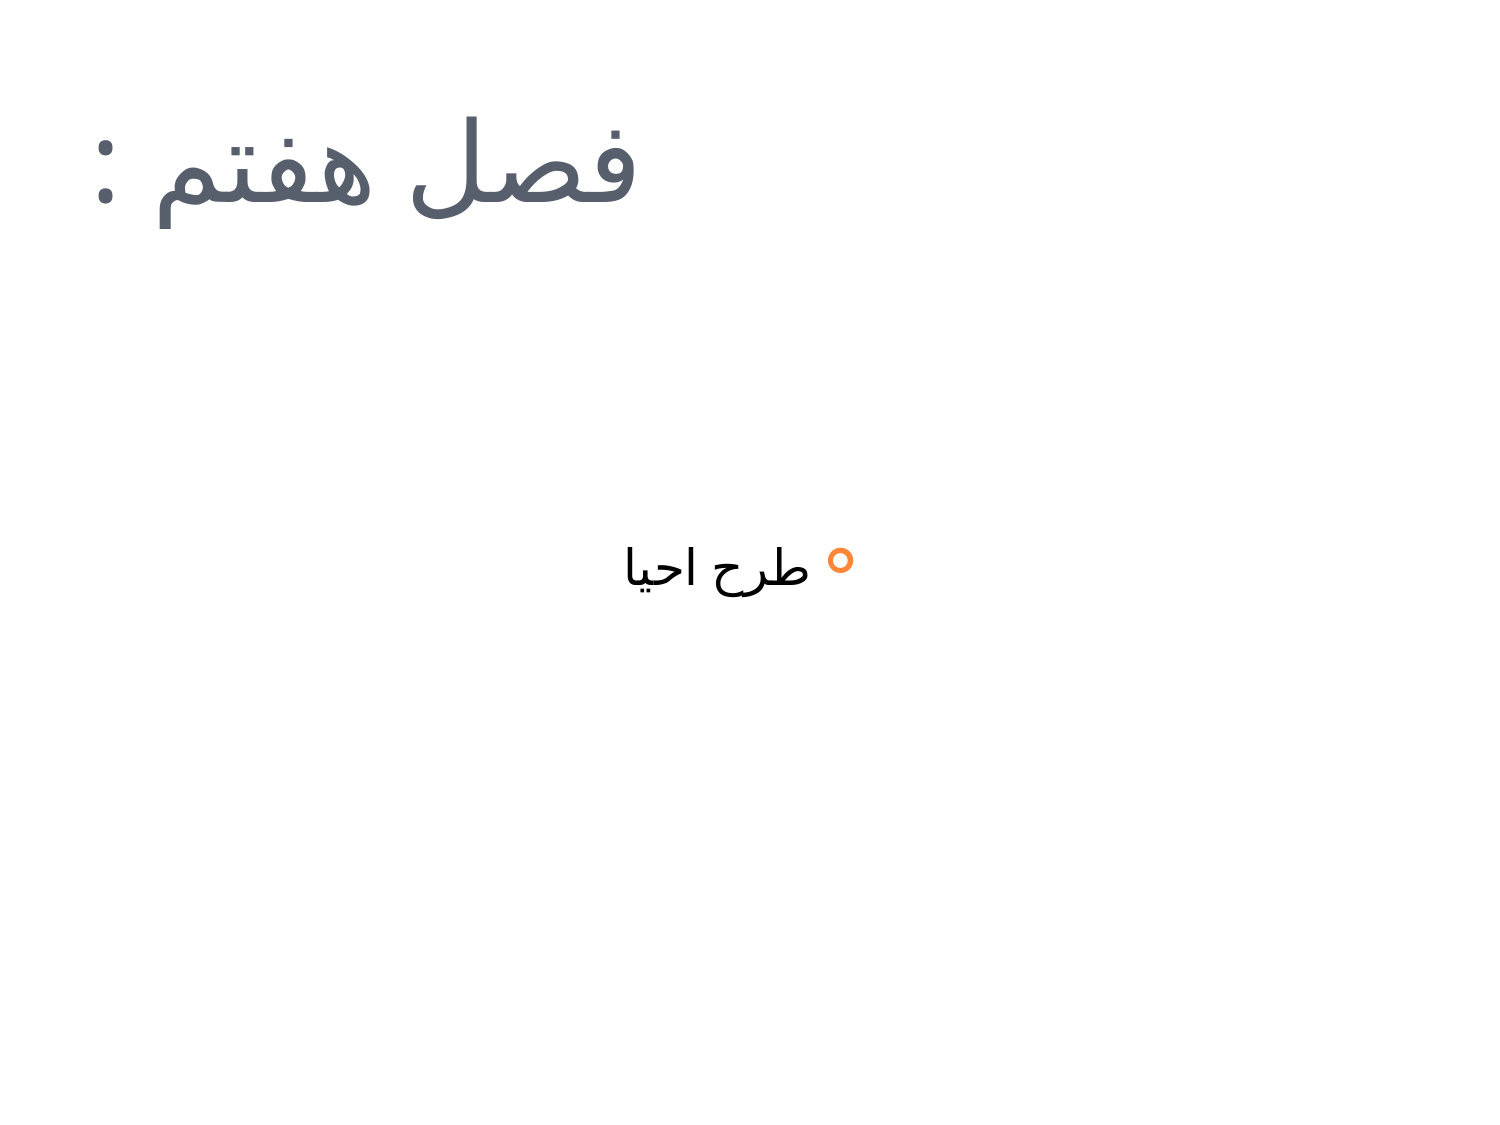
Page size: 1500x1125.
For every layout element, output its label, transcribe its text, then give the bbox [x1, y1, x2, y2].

title فصل هفتم : [75, 45, 1300, 233]
list طرح احیا [58, 382, 1409, 1125]
